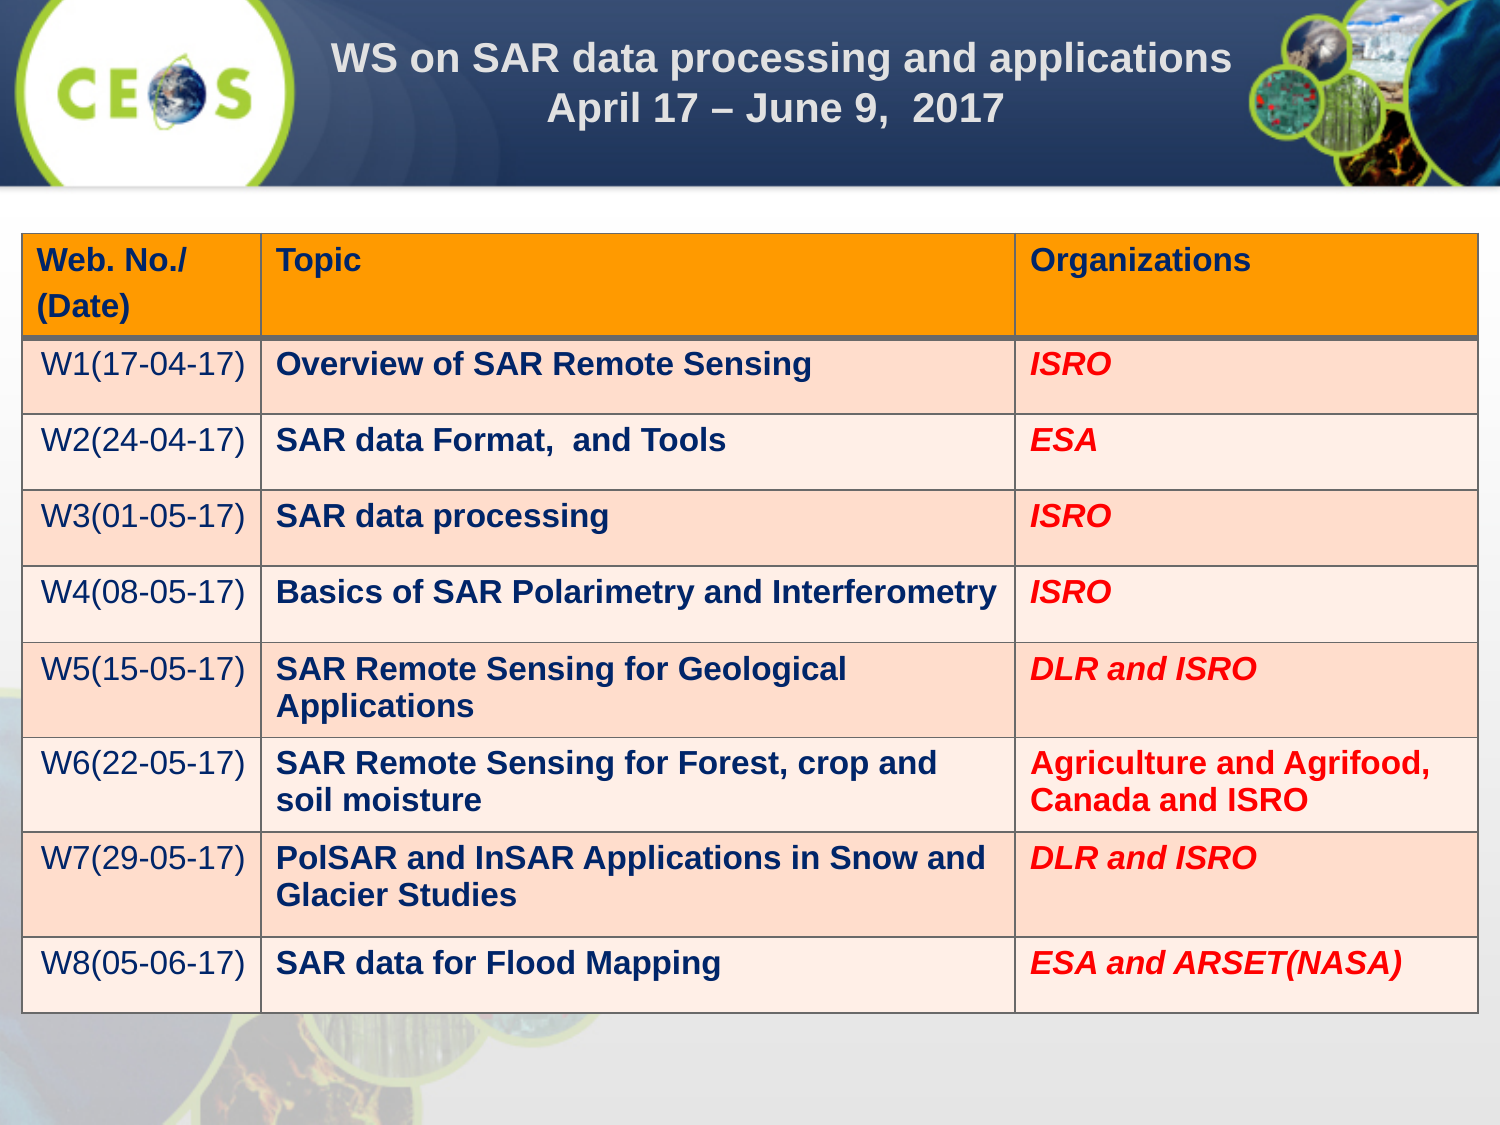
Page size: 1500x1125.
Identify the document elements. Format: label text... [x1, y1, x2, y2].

table_cell Overview of SAR Remote Sensing [262, 341, 1014, 413]
table_cell Agriculture and Agrifood, Canada and ISRO [1016, 738, 1477, 831]
picture [0, 0, 1500, 1125]
table_cell ISRO [1016, 567, 1477, 642]
table_cell W4(08-05-17) [23, 567, 260, 642]
table_cell W3(01-05-17) [23, 491, 260, 565]
table_cell ESA and ARSET(NASA) [1016, 938, 1477, 1012]
table_cell SAR data Format, and Tools [262, 415, 1014, 489]
table_cell DLR and ISRO [1016, 833, 1477, 936]
table_cell Basics of SAR Polarimetry and Interferometry [262, 567, 1014, 642]
table_cell W5(15-05-17) [23, 643, 260, 737]
table_cell W8(05-06-17) [23, 938, 260, 1012]
table_cell W7(29-05-17) [23, 833, 260, 936]
table_cell W6(22-05-17) [23, 738, 260, 831]
table_cell ISRO [1016, 491, 1477, 565]
table_cell SAR Remote Sensing for Forest, crop and soil moisture [262, 738, 1014, 831]
table_header Web. No./ (Date) [23, 234, 260, 335]
table_cell SAR Remote Sensing for Geological Applications [262, 643, 1014, 737]
table_cell SAR data processing [262, 491, 1014, 565]
text_box WS on SAR data processing and applications April 17 – June 9, 2017 [247, 23, 1316, 189]
table_header Topic [262, 234, 1014, 335]
table_cell PolSAR and InSAR Applications in Snow and Glacier Studies [262, 833, 1014, 936]
table_cell W2(24-04-17) [23, 415, 260, 489]
table_cell ISRO [1016, 341, 1477, 413]
table_cell DLR and ISRO [1016, 643, 1477, 737]
table_cell ESA [1016, 415, 1477, 489]
table_cell SAR data for Flood Mapping [262, 938, 1014, 1012]
table_header Organizations [1016, 234, 1477, 335]
table_cell W1(17-04-17) [23, 341, 260, 413]
